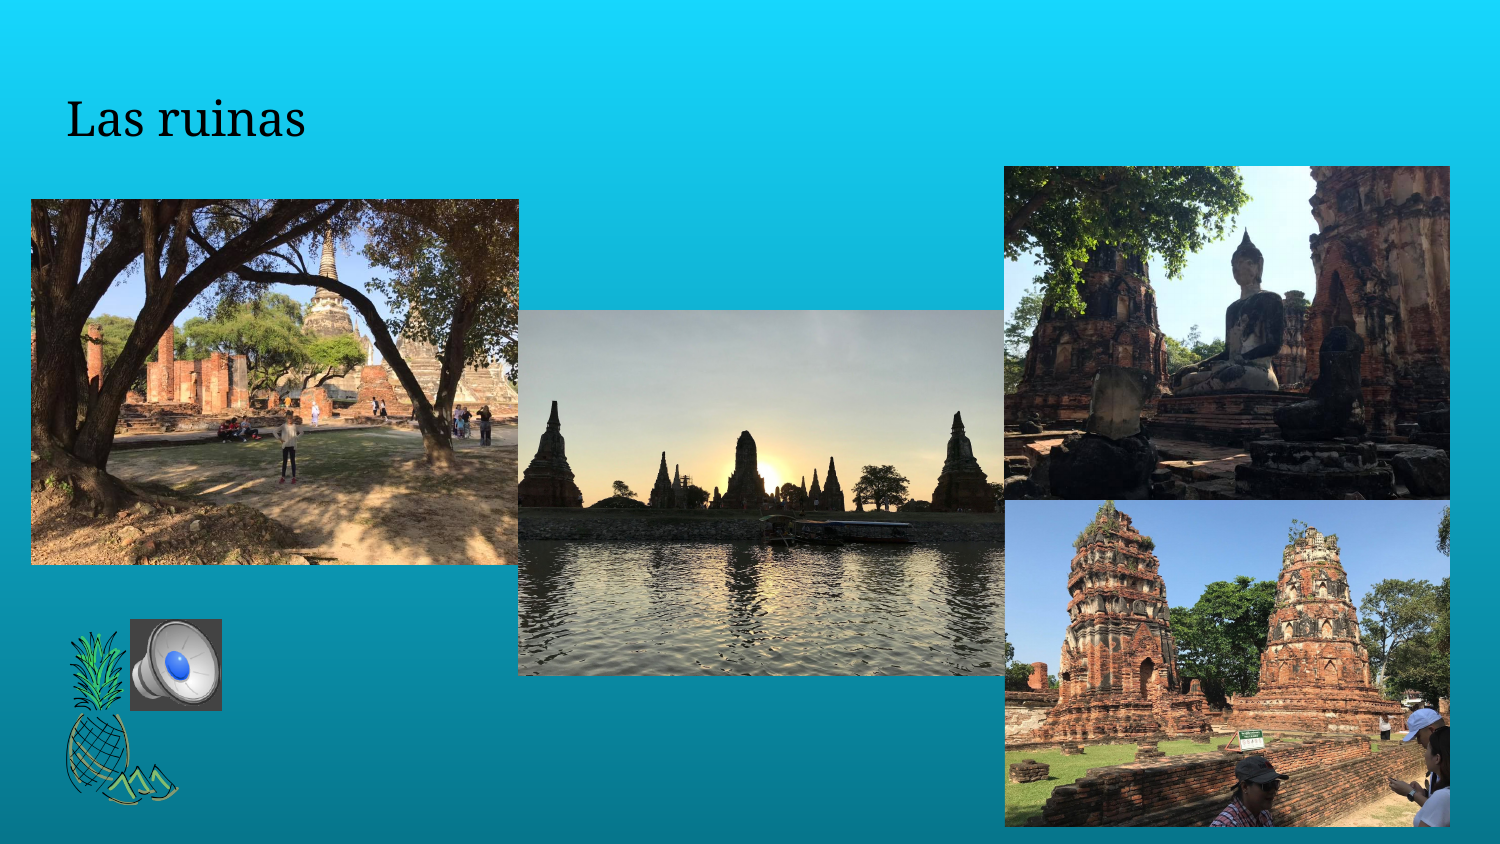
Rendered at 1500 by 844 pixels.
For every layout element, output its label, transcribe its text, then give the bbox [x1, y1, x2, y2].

title Las ruinas [50, 72, 1450, 168]
picture [31, 166, 1451, 827]
picture [31, 597, 224, 829]
